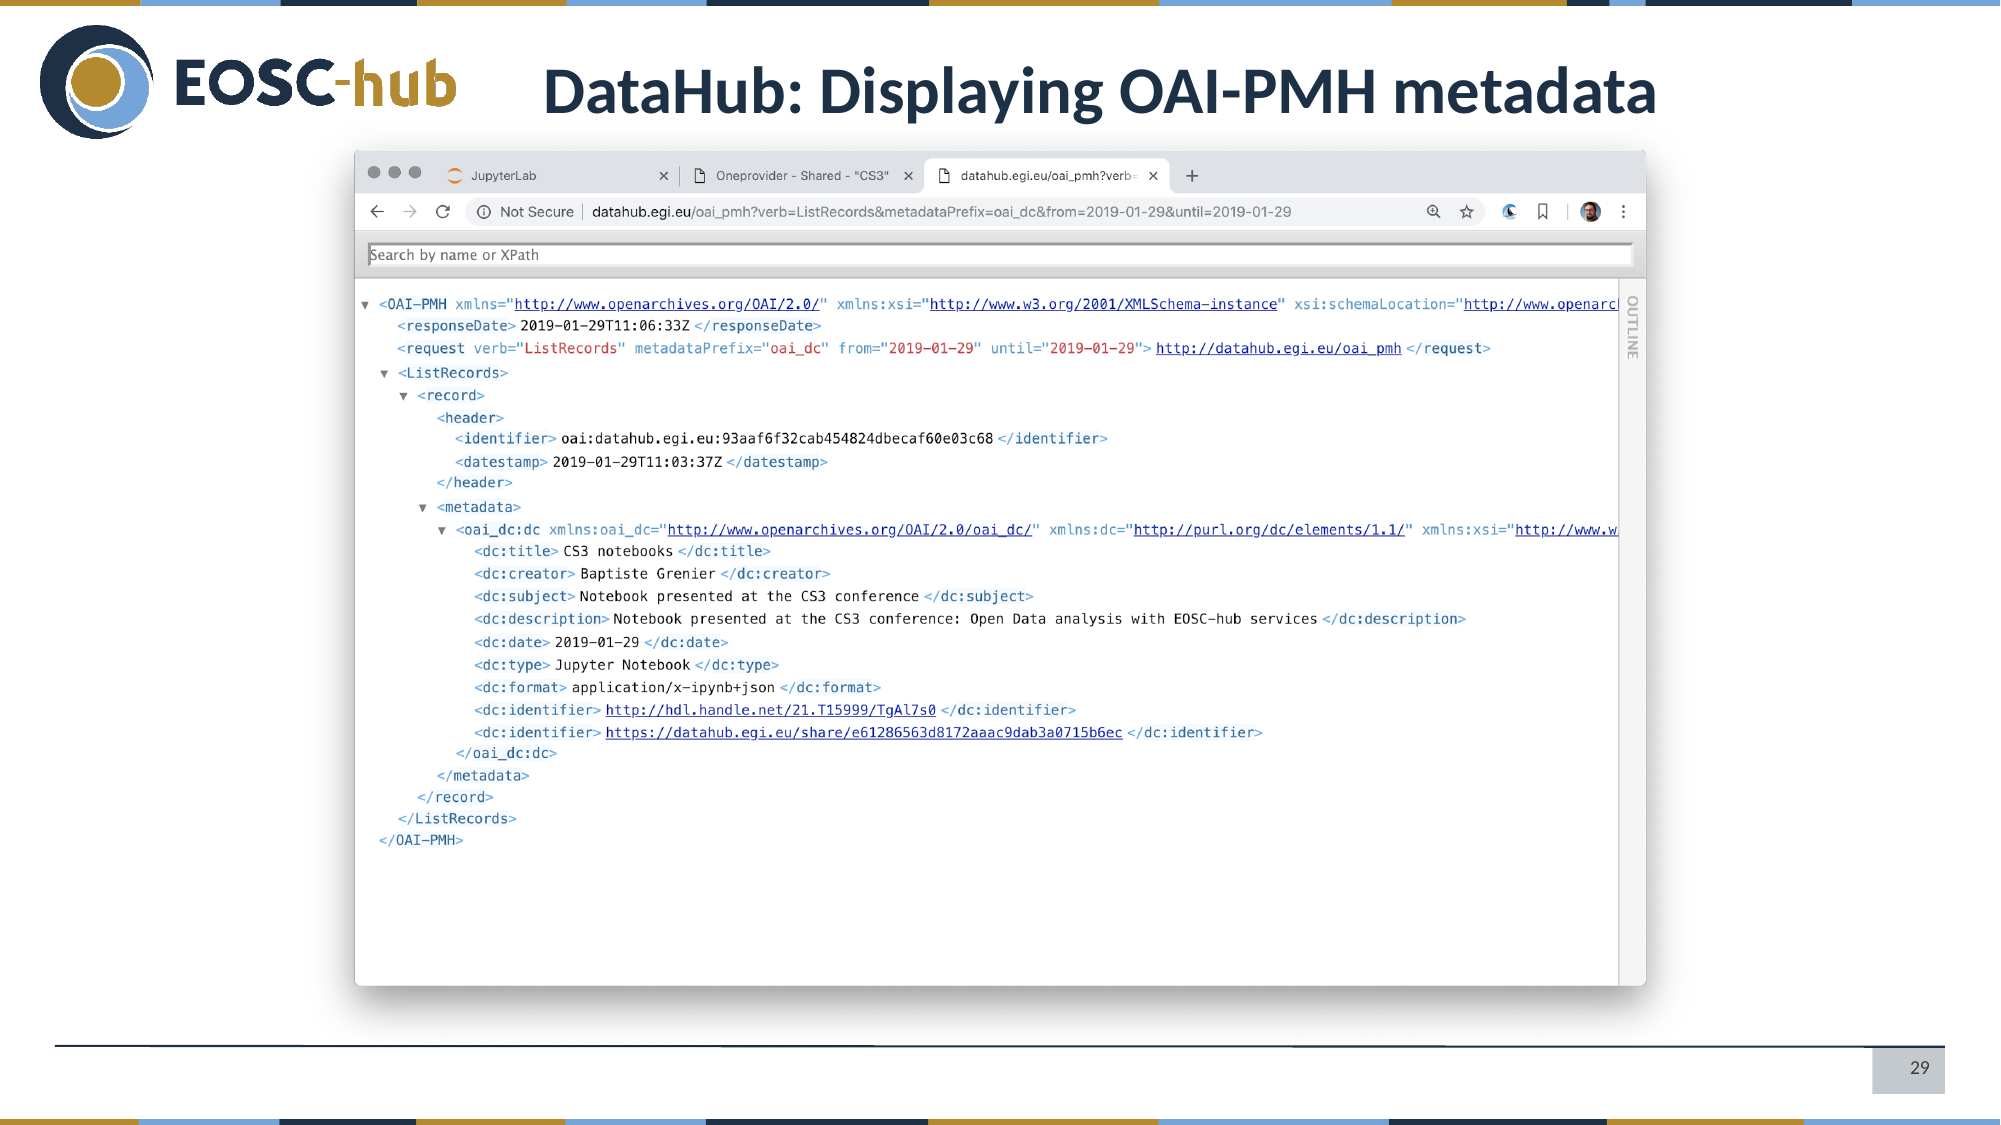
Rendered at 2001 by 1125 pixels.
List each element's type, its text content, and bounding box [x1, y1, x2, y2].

picture [0, 1119, 2000, 1125]
list DataHub: Displaying OAI-PMH metadata [528, 31, 2000, 167]
slide_number 29 [1433, 1046, 1945, 1094]
picture [17, 19, 1703, 1061]
